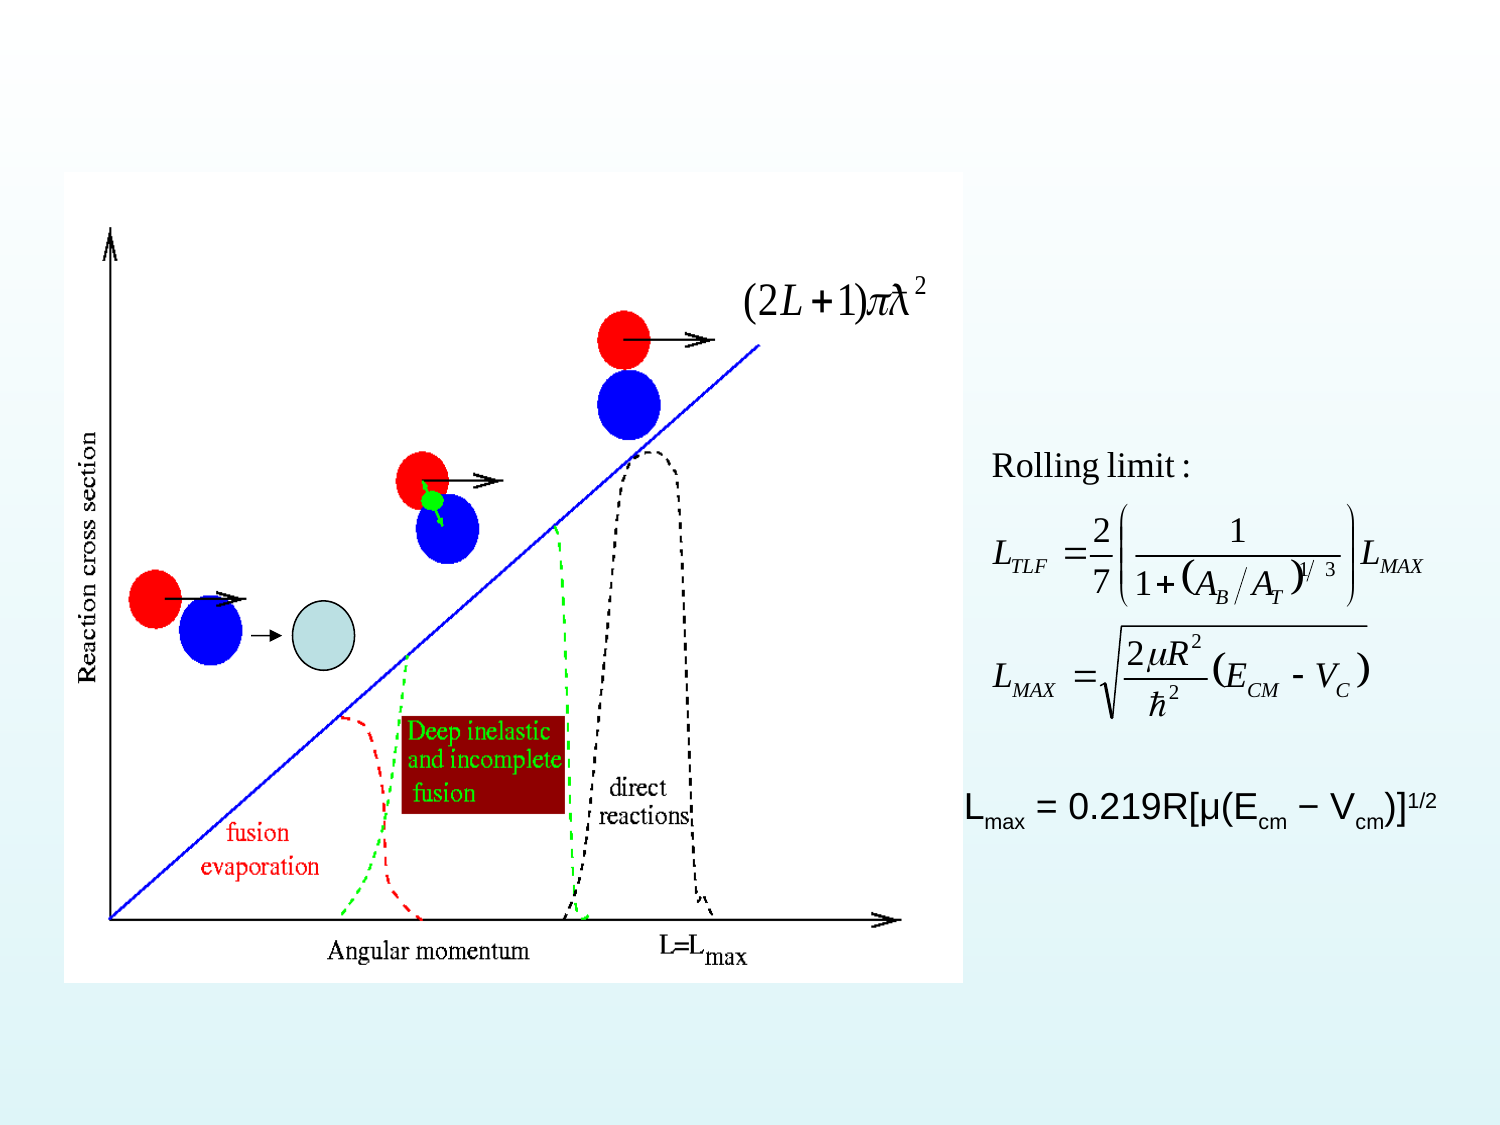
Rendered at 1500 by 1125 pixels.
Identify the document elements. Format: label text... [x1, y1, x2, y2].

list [985, 443, 1436, 728]
text_box Lmax = 0.219R[μ(Ecm − Vcm)]1/2 [967, 774, 1453, 841]
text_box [64, 172, 963, 984]
